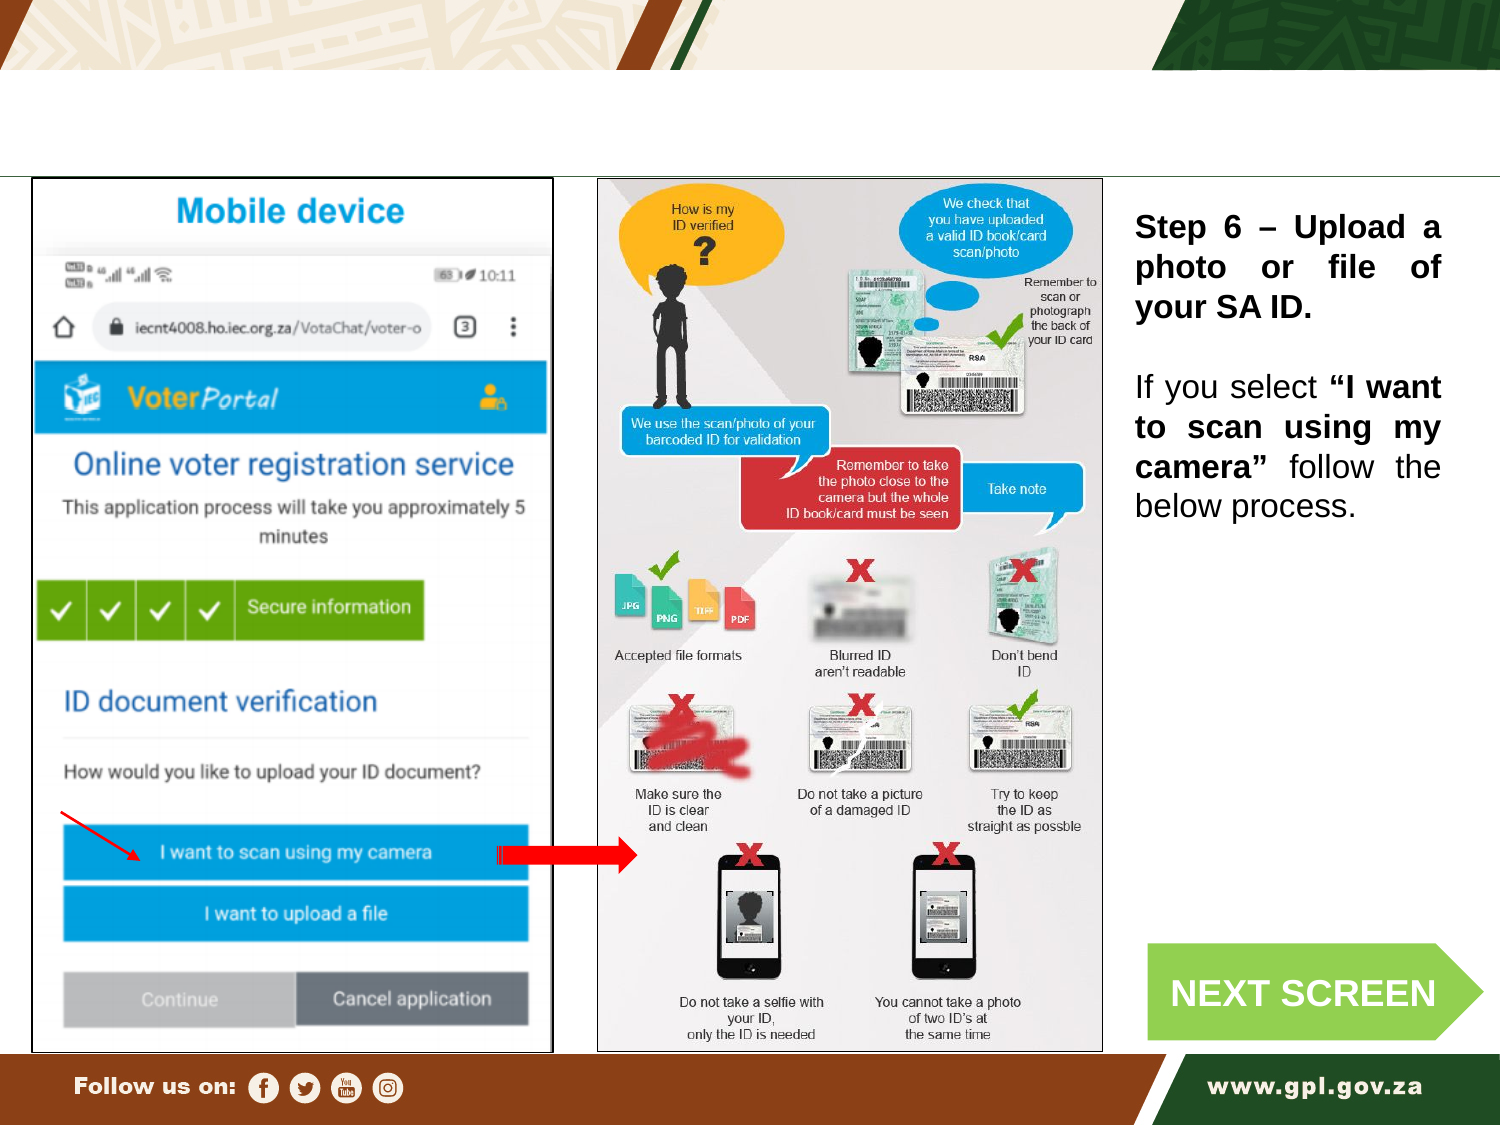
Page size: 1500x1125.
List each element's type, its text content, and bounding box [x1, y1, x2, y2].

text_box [32, 178, 1103, 1052]
picture [0, 1054, 1500, 1125]
picture [0, 0, 1500, 177]
text_box NEXT SCREEN [1146, 942, 1486, 1042]
text_box Step 6 – Upload a photo or file of your SA ID. If you select “I want to scan using my camera” follow the below process. [1120, 197, 1457, 532]
